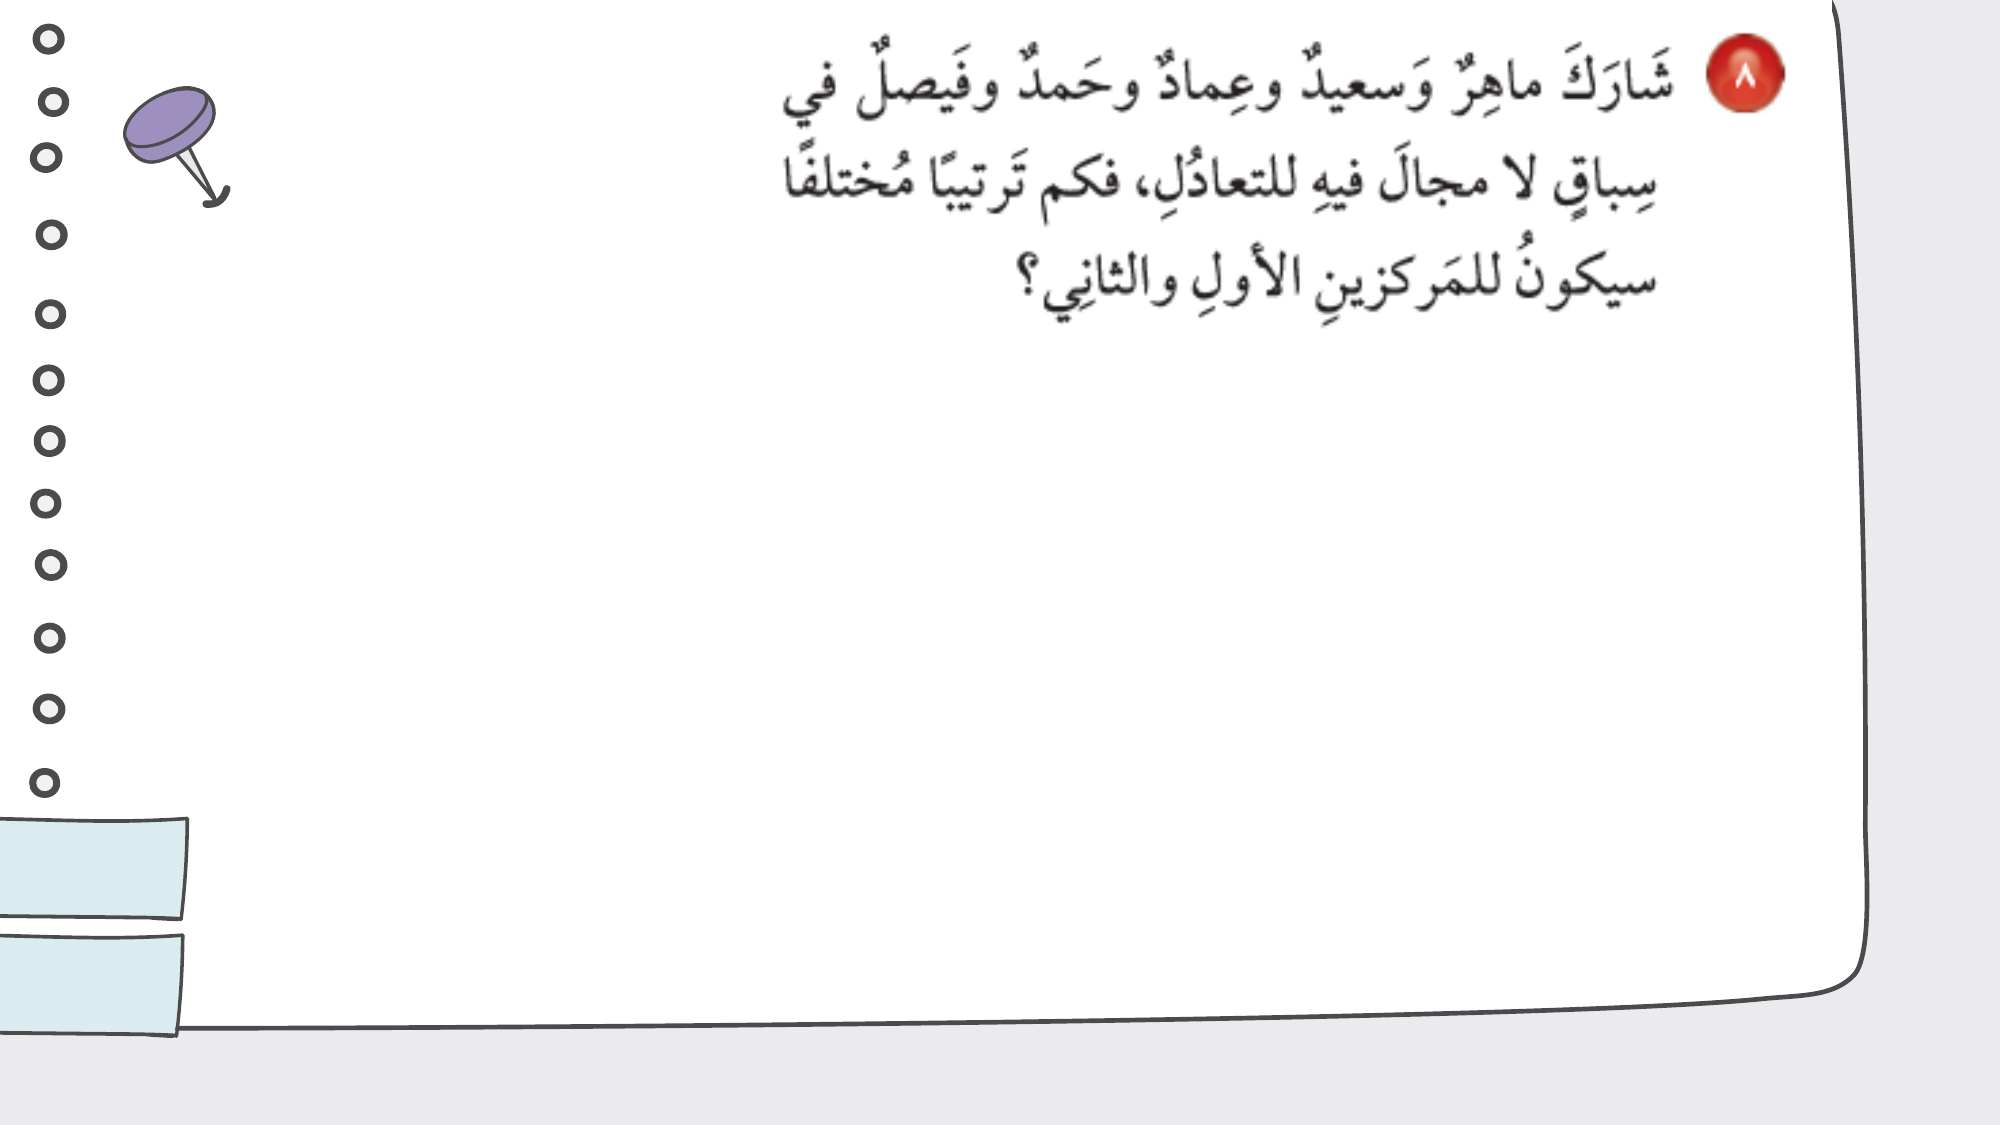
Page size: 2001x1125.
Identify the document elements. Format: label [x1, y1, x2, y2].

picture [760, 0, 1833, 356]
